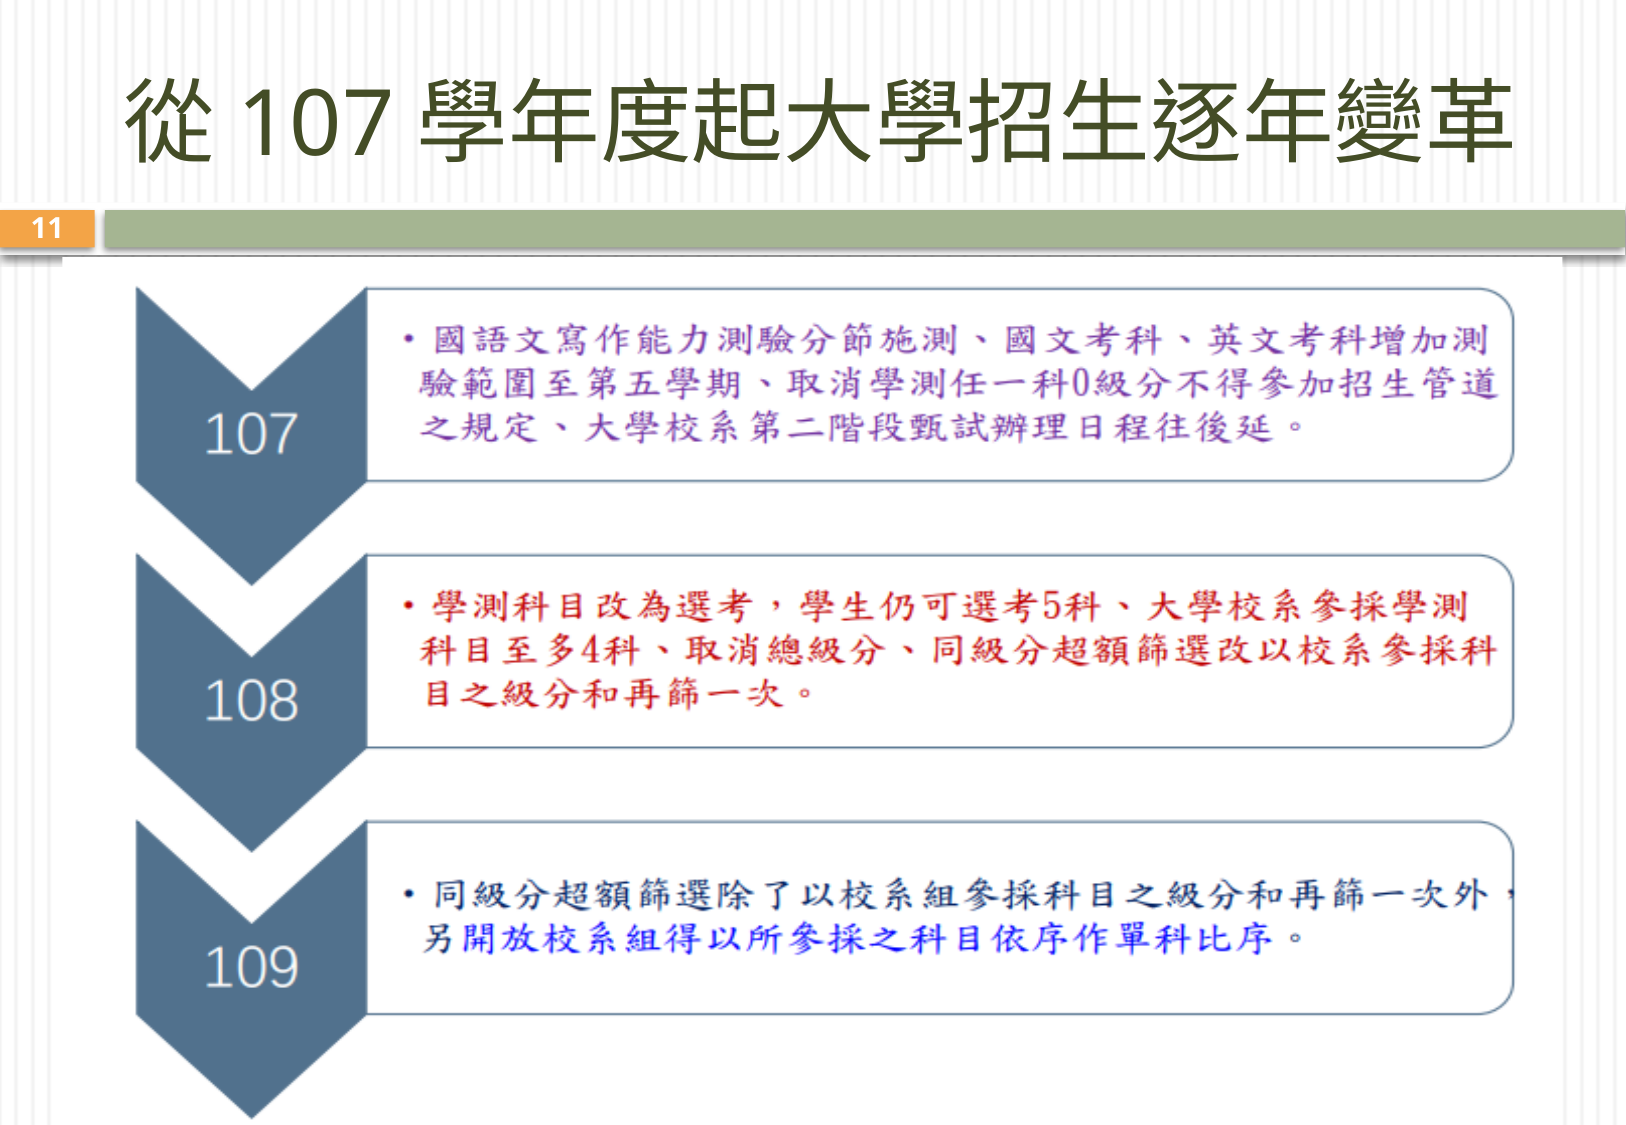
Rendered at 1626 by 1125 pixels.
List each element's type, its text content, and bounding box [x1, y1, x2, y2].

title 從107學年度起大學招生逐年變革 [108, 37, 1558, 200]
picture [62, 257, 1563, 1125]
slide_number 11 [0, 208, 95, 249]
